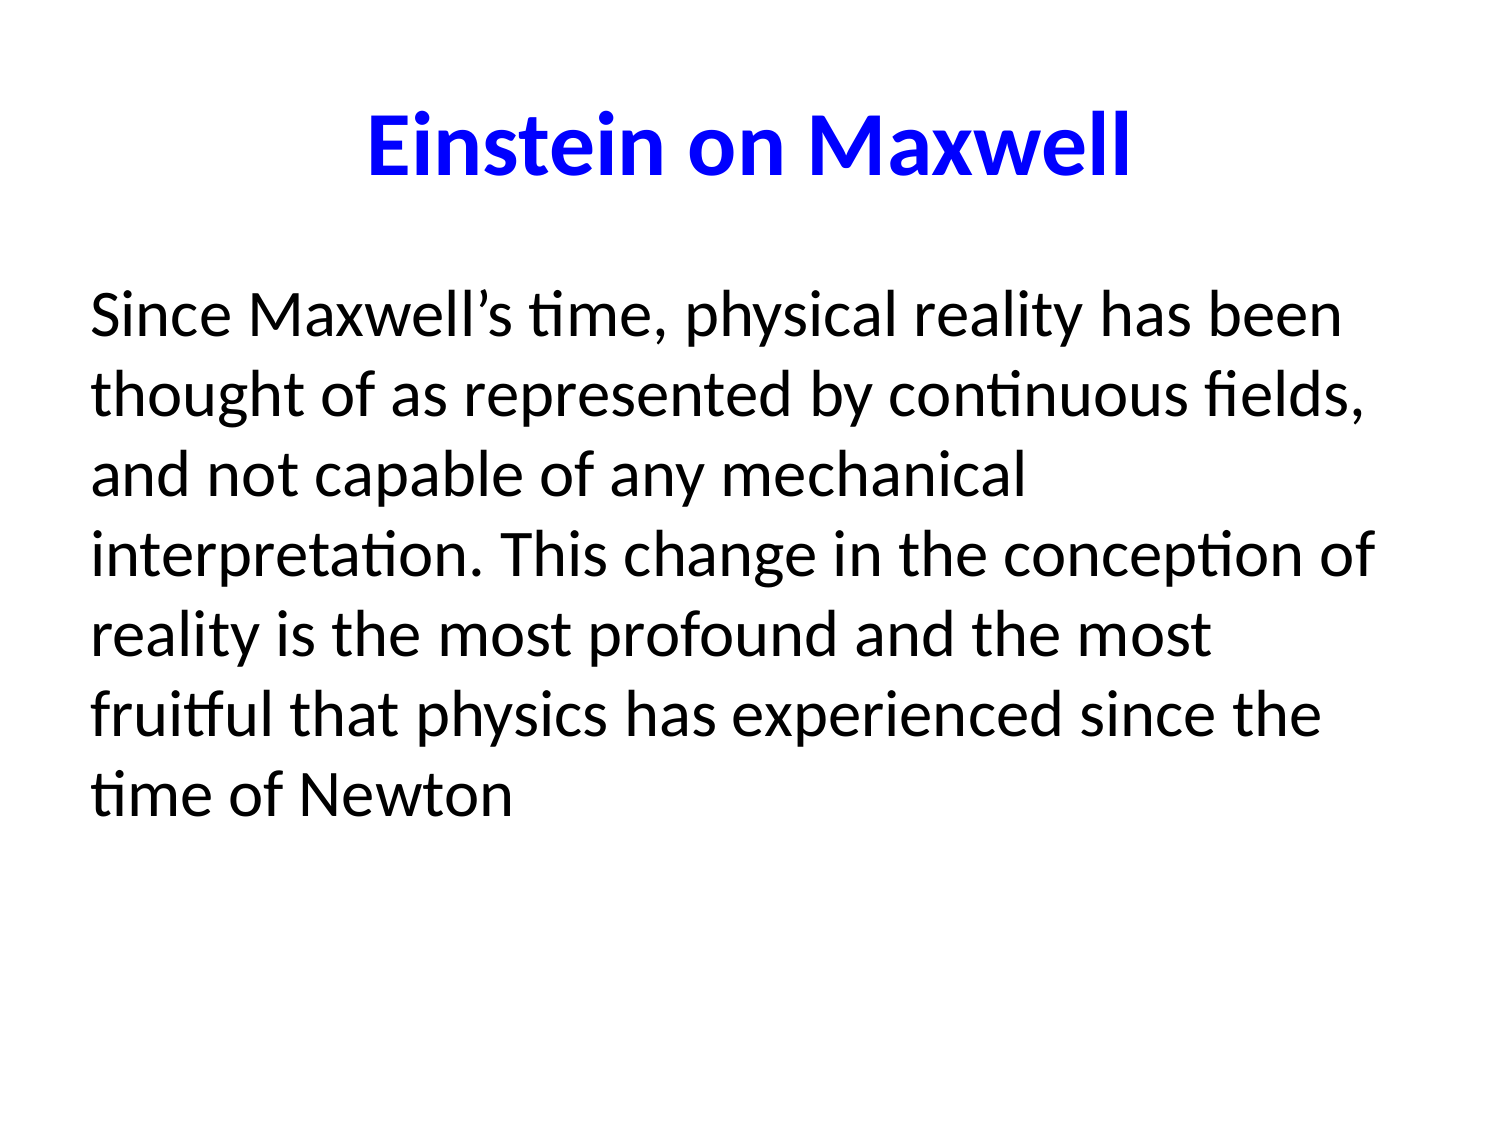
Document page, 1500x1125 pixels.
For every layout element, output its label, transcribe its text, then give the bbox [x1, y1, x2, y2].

list Since Maxwell’s time, physical reality has been thought of as represented by continuous fields, and not capable of any mechanical interpretation. This change in the conception of reality is the most profound and the most fruitful that physics has experienced since the time of Newton [74, 262, 1426, 1006]
title Einstein on Maxwell [74, 44, 1426, 233]
